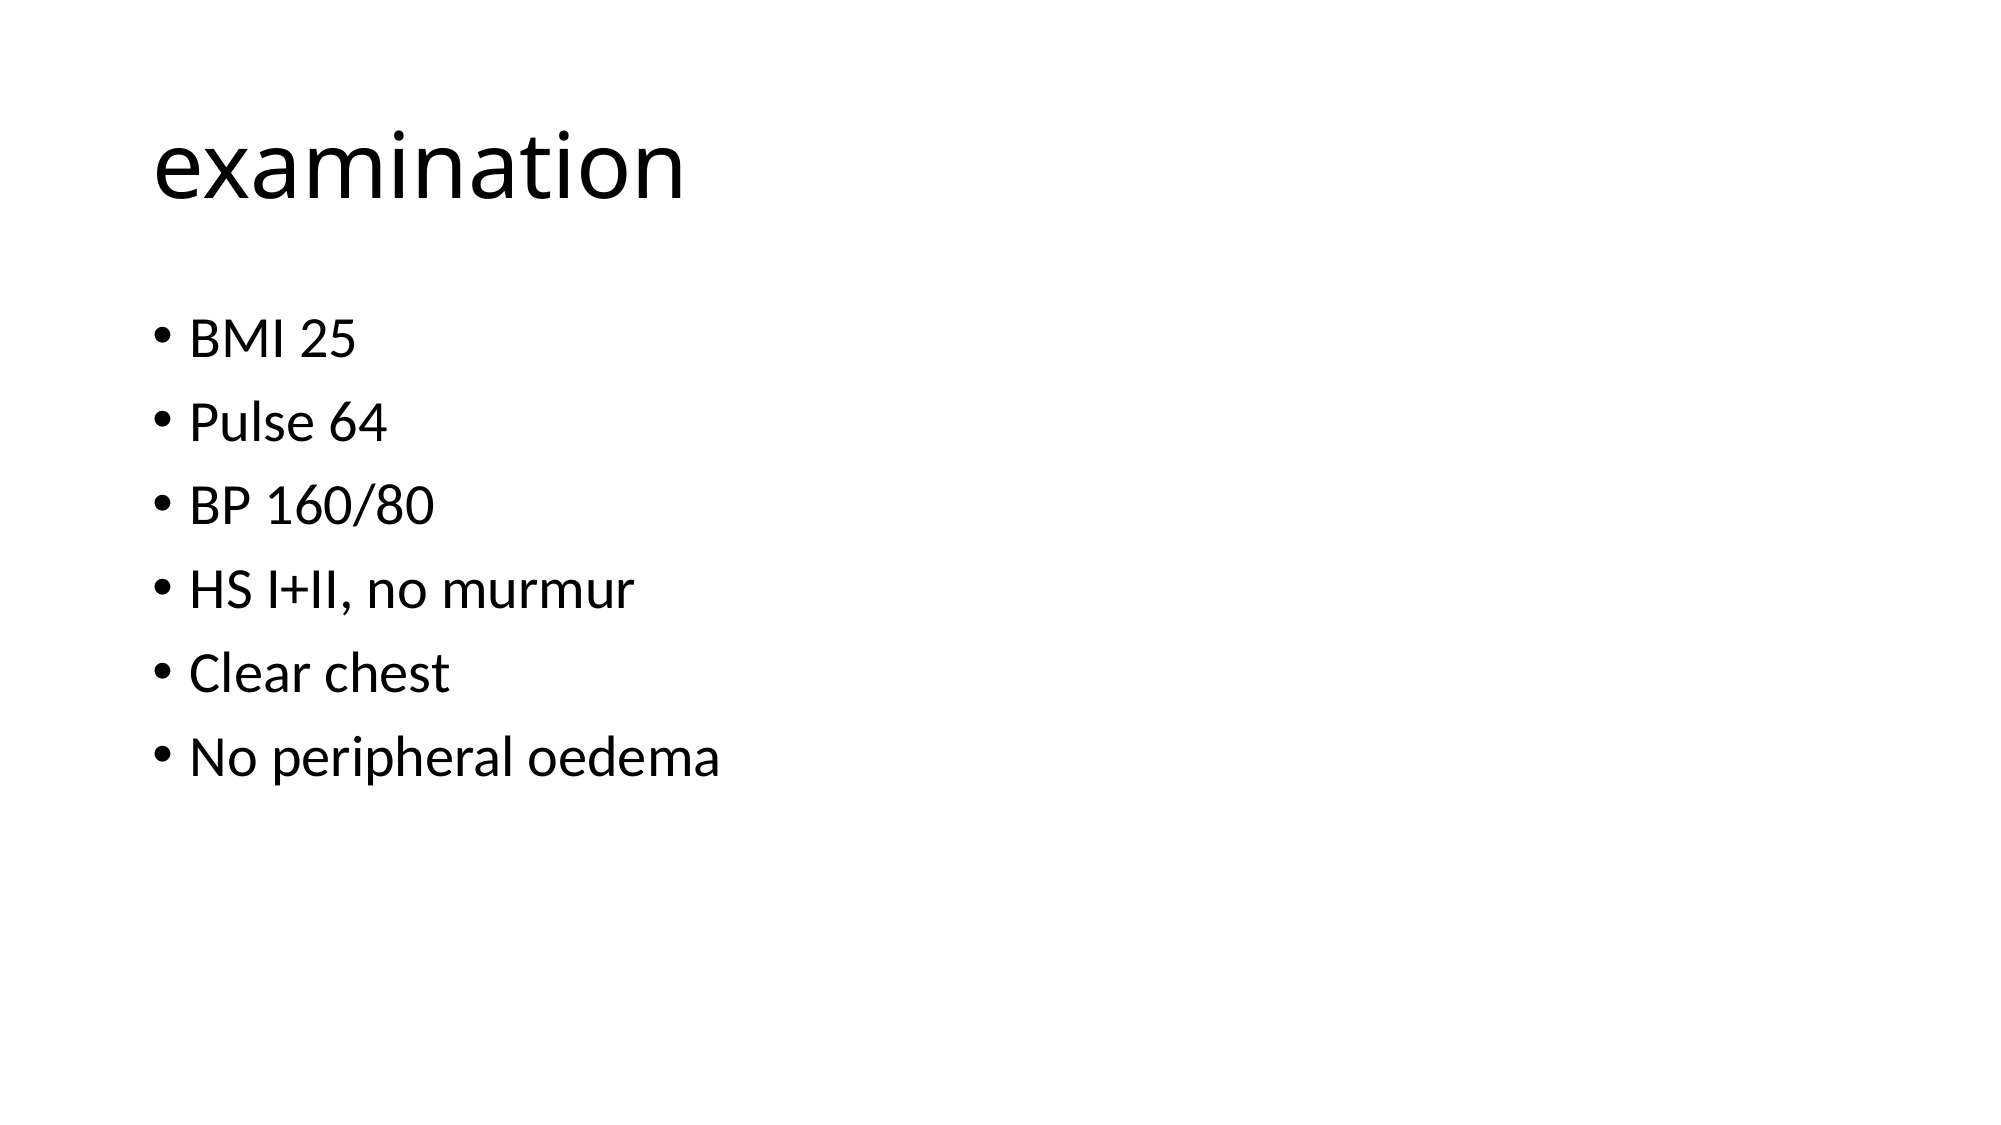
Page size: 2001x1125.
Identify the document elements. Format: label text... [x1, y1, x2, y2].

title examination [137, 59, 1863, 278]
list BMI 25 Pulse 64 BP 160/80 HS I+II, no murmur Clear chest No peripheral oedema [137, 299, 1863, 1014]
